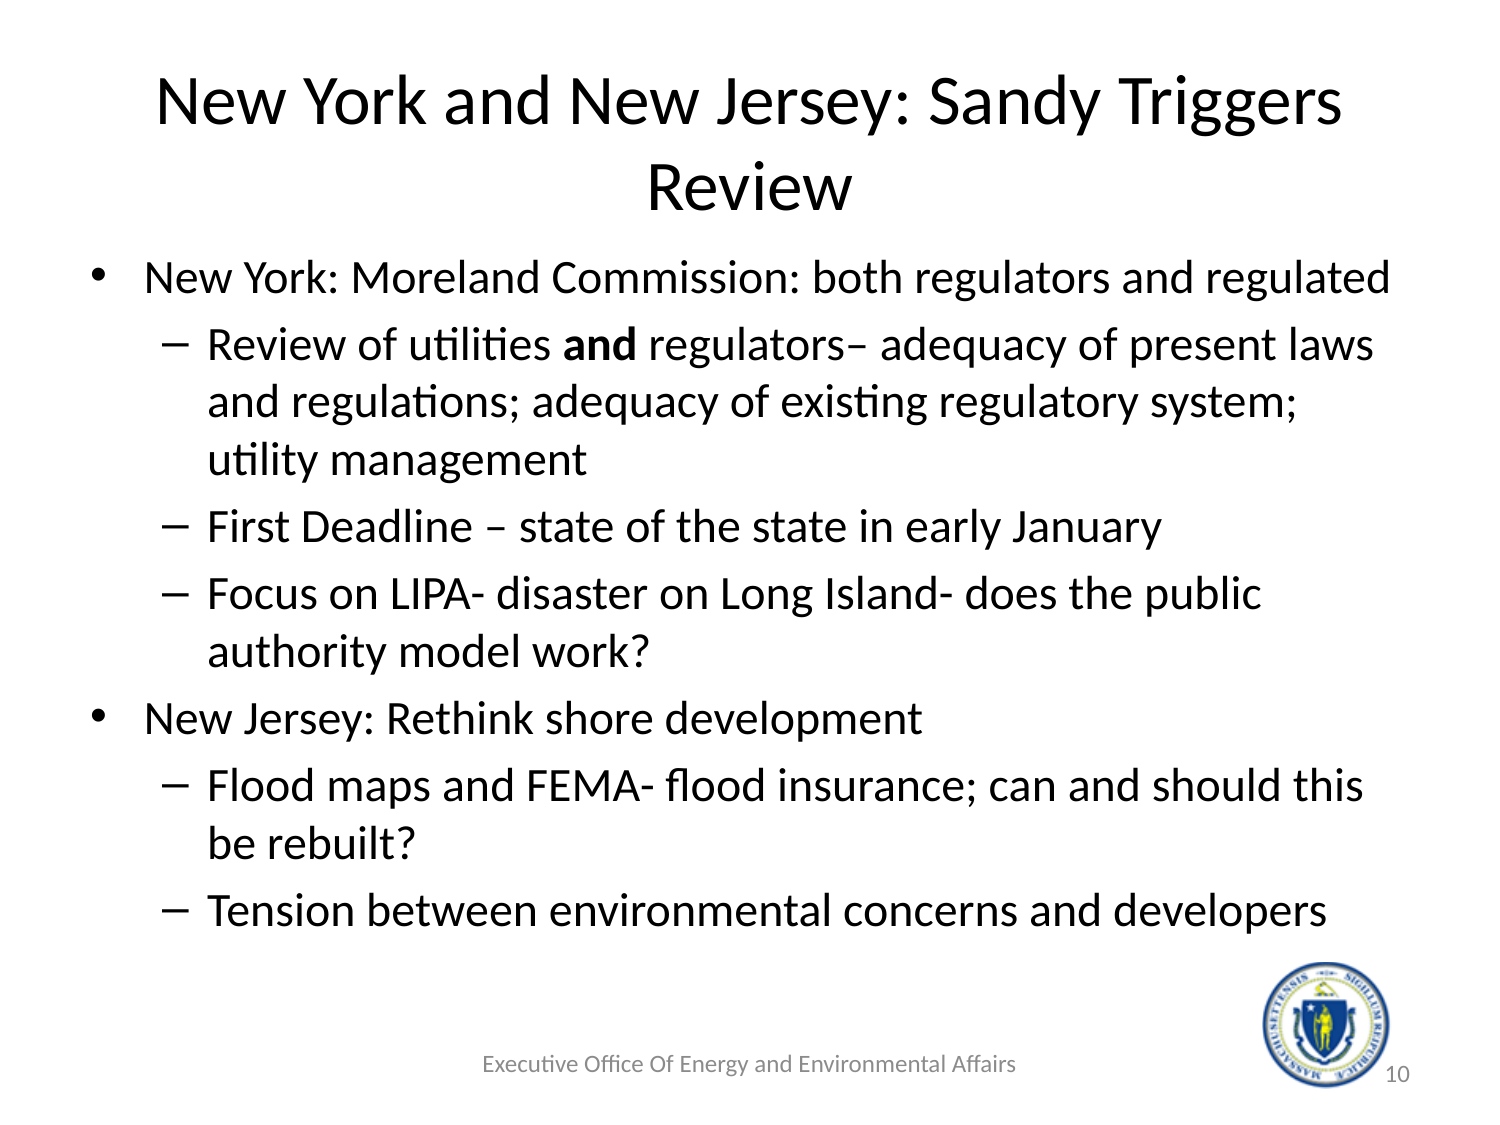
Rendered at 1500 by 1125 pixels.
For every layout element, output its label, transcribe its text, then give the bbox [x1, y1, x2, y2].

title New York and New Jersey: Sandy Triggers Review [75, 45, 1425, 233]
picture [1262, 962, 1393, 1090]
text_box Executive Office Of Energy and Environmental Affairs [406, 1037, 1094, 1088]
list New York: Moreland Commission: both regulators and regulated Review of utilities and regulators– adequacy of present laws and regulations; adequacy of existing regulatory system; utility management First Deadline – state of the state in early January Focus on LIPA- disaster on Long Island- does the public authority model work? New Jersey: Rethink shore development Flood maps and FEMA- flood insurance; can and should this be rebuilt? Tension between environmental concerns and developers [75, 237, 1425, 980]
slide_number 10 [1074, 1042, 1425, 1103]
